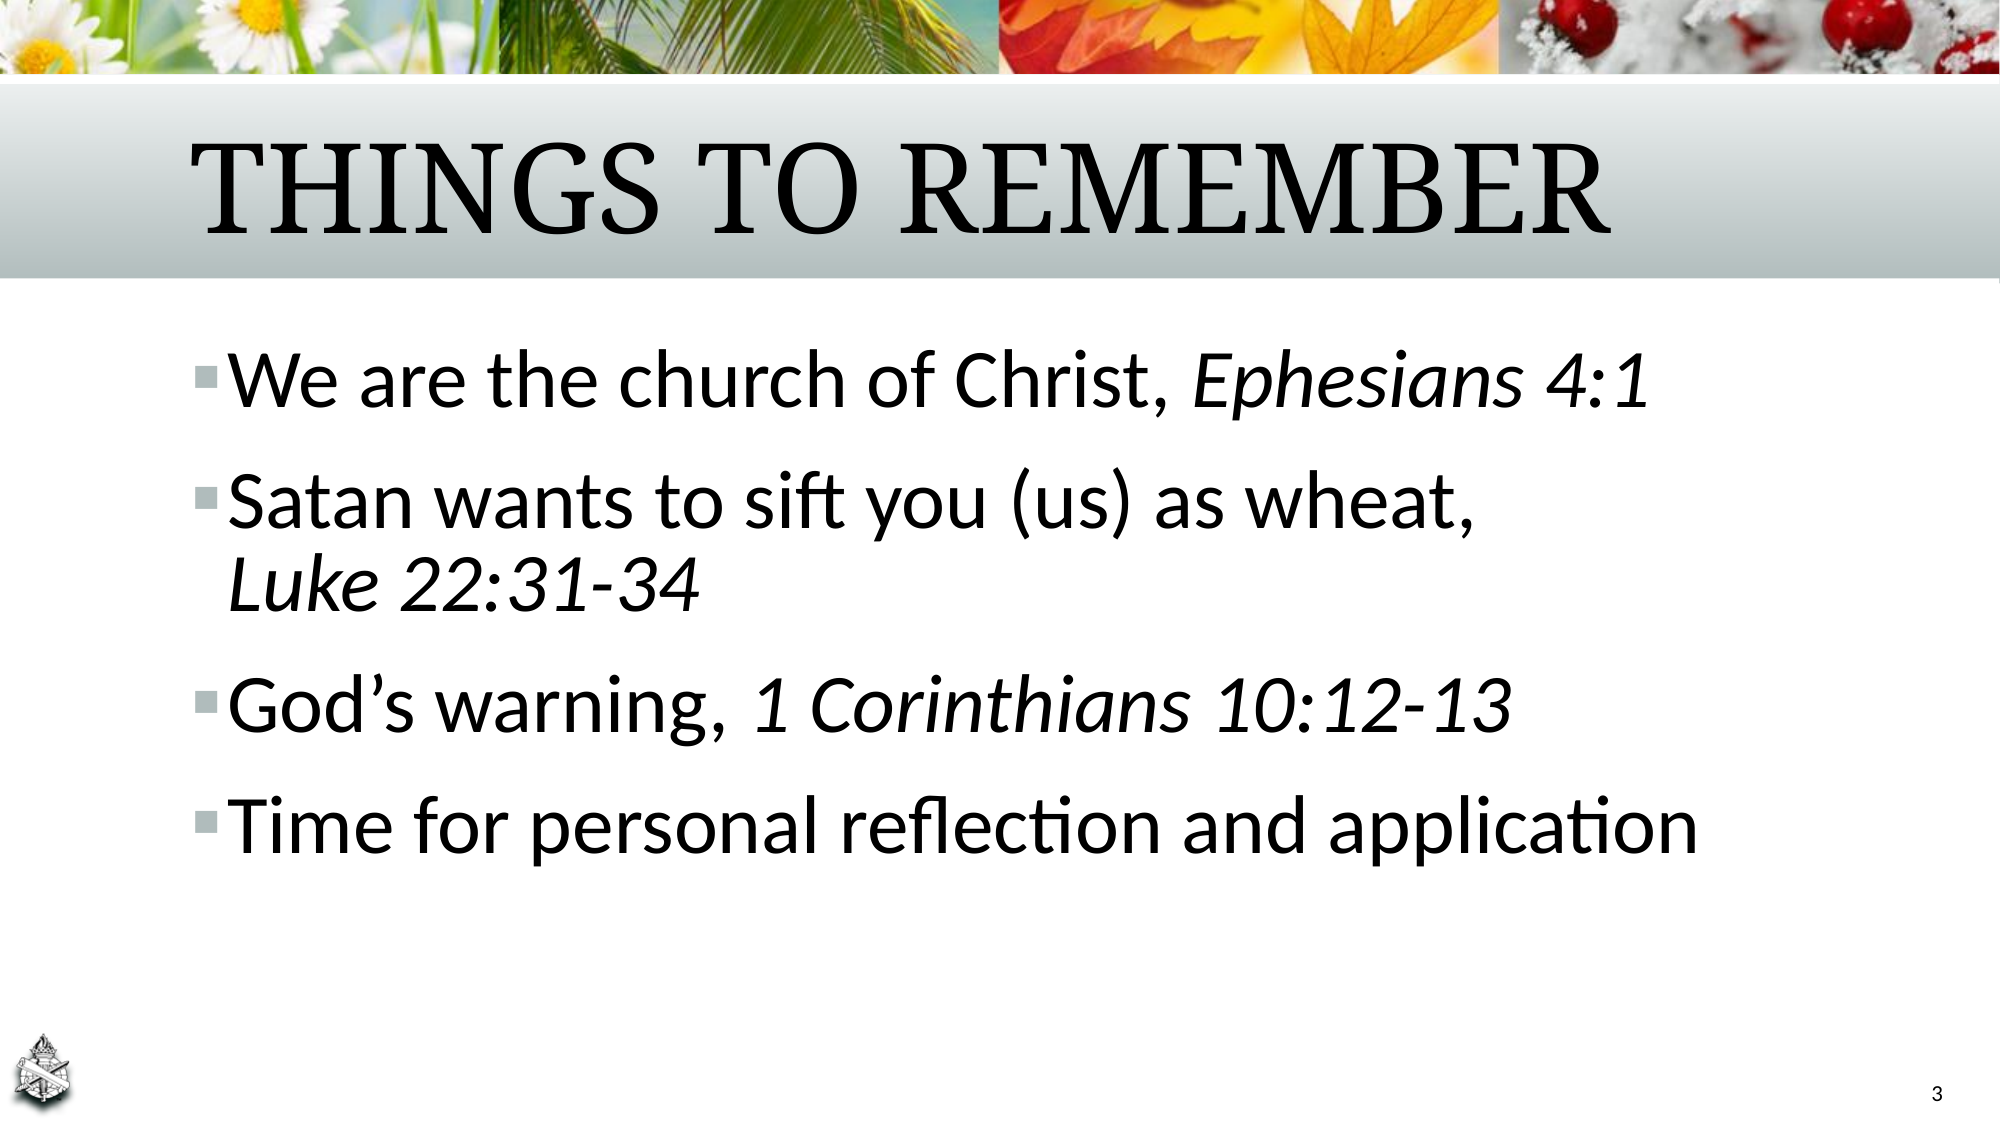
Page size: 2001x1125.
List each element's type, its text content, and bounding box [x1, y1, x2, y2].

title Things to Remember [174, 92, 1825, 273]
list We are the church of Christ, Ephesians 4:1 Satan wants to sift you (us) as wheat, Luke 22:31-34 God’s warning, 1 Corinthians 10:12-13 Time for personal reflection and application [174, 337, 1825, 1050]
picture [0, 0, 2000, 74]
slide_number 3 [1808, 1076, 1959, 1110]
picture [14, 1033, 71, 1104]
